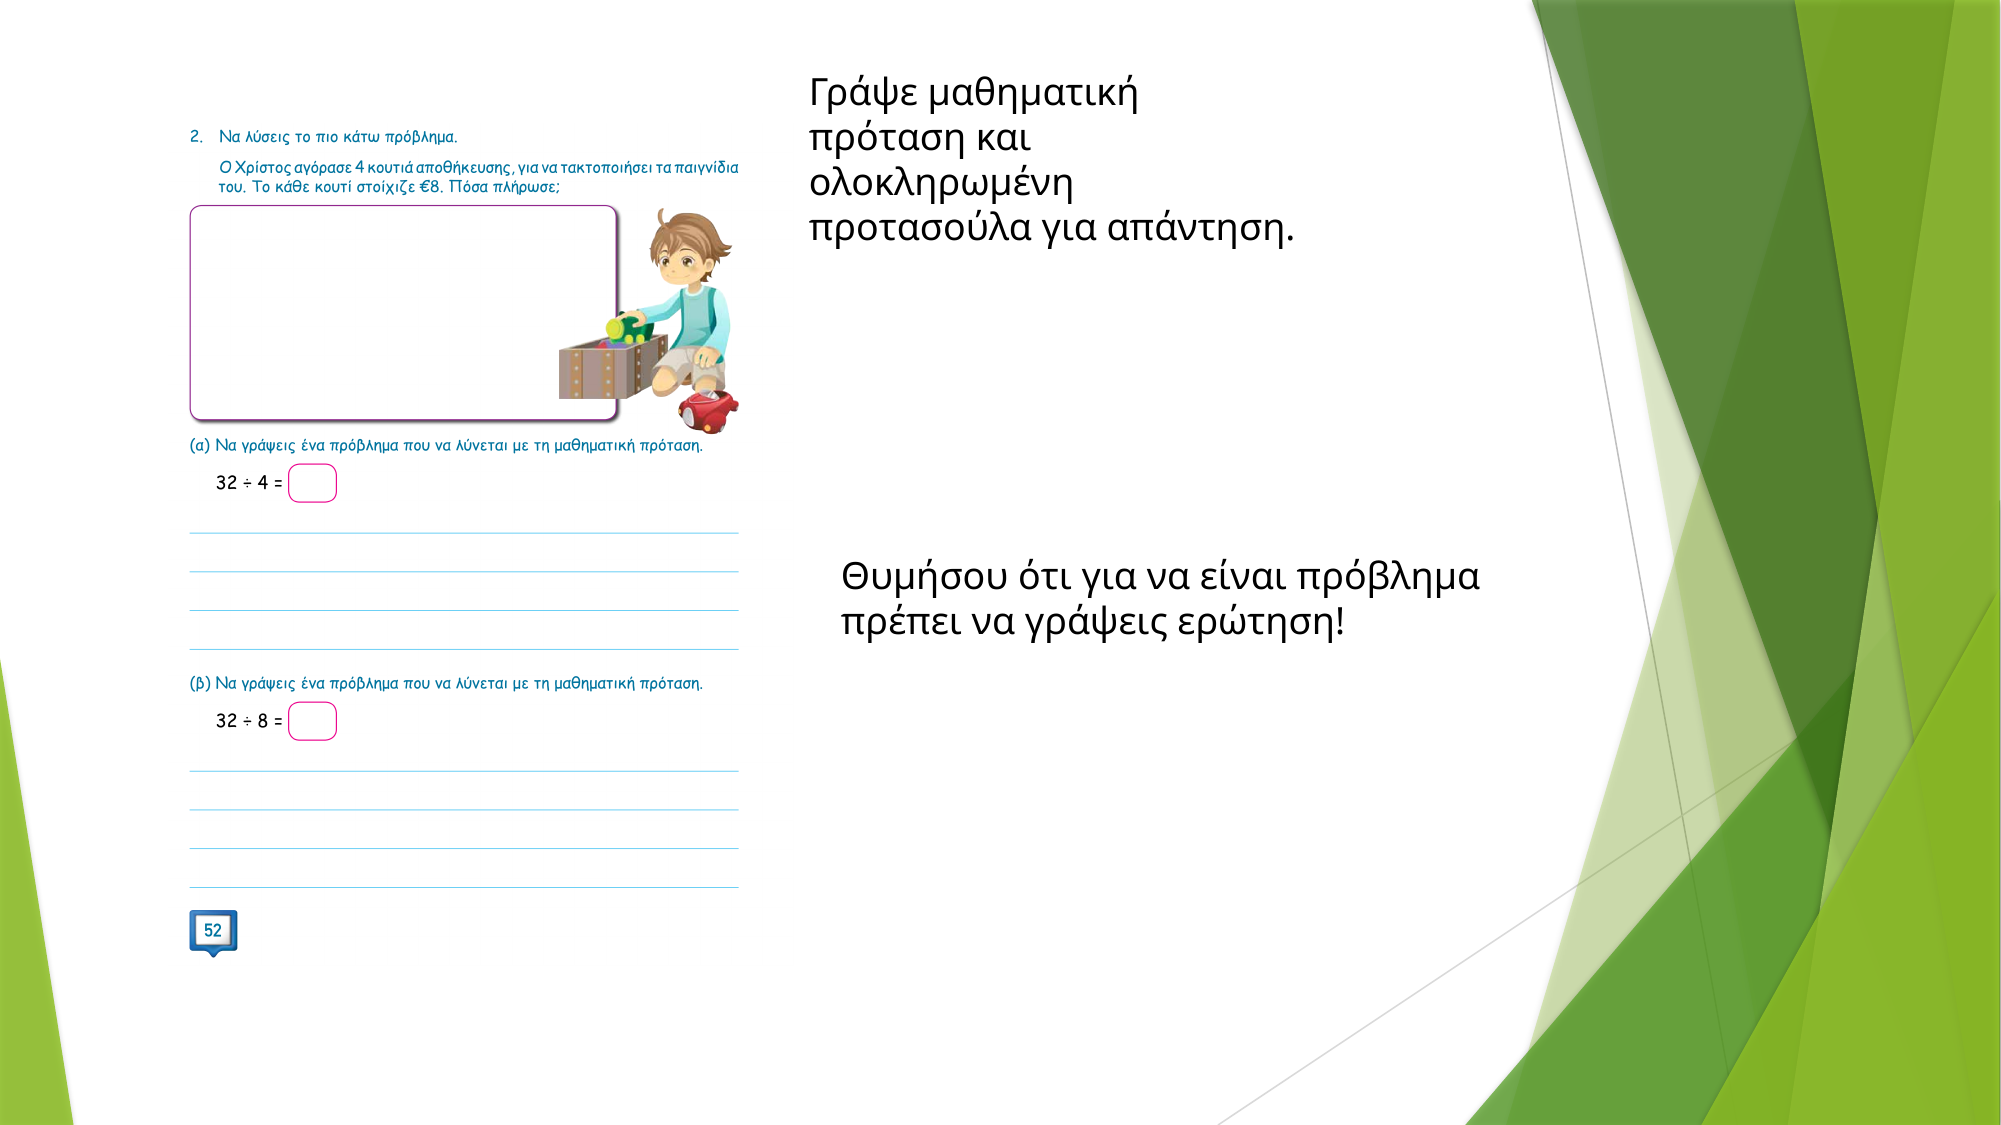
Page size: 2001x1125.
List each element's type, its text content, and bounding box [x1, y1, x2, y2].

text_box Θυμήσου ότι για να είναι πρόβλημα πρέπει να γράψεις ερώτηση! [826, 544, 1549, 695]
picture [168, 122, 795, 967]
text_box Γράψε μαθηματική πρόταση και ολοκληρωμένη προτασούλα για απάντηση. [793, 60, 1317, 256]
